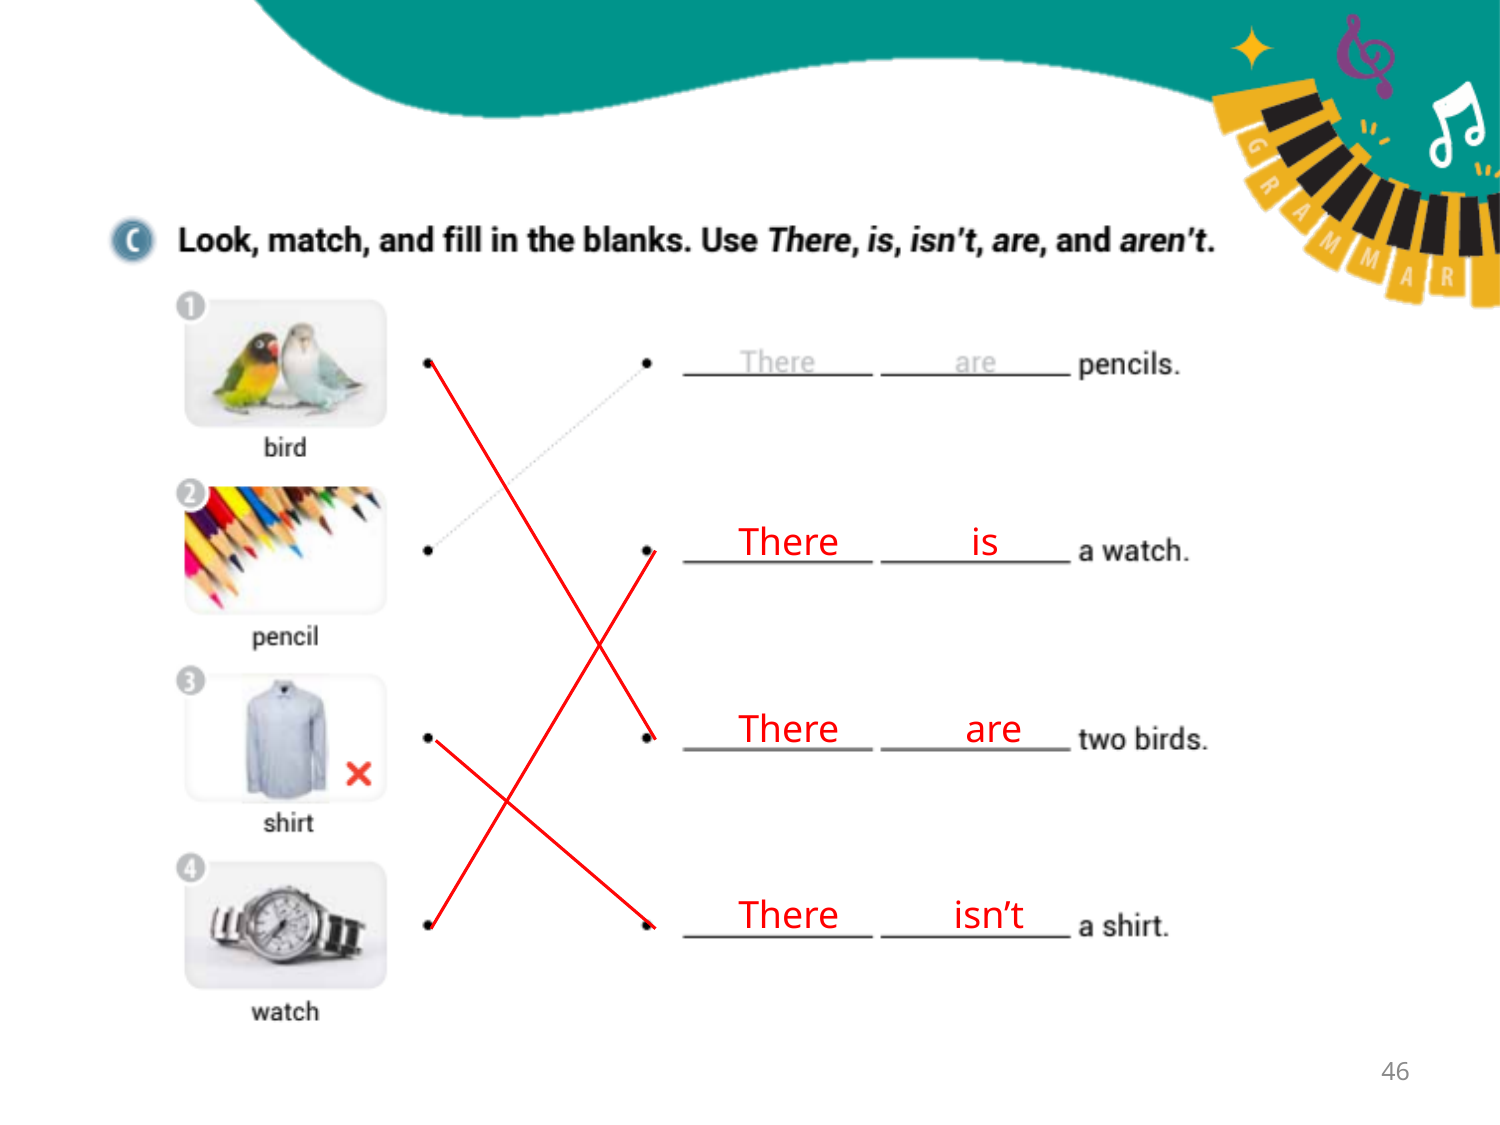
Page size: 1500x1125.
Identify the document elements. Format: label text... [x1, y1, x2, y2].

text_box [430, 361, 656, 550]
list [88, 195, 1259, 1051]
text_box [430, 550, 656, 929]
slide_number 46 [1074, 1042, 1425, 1103]
picture [225, 0, 1500, 325]
